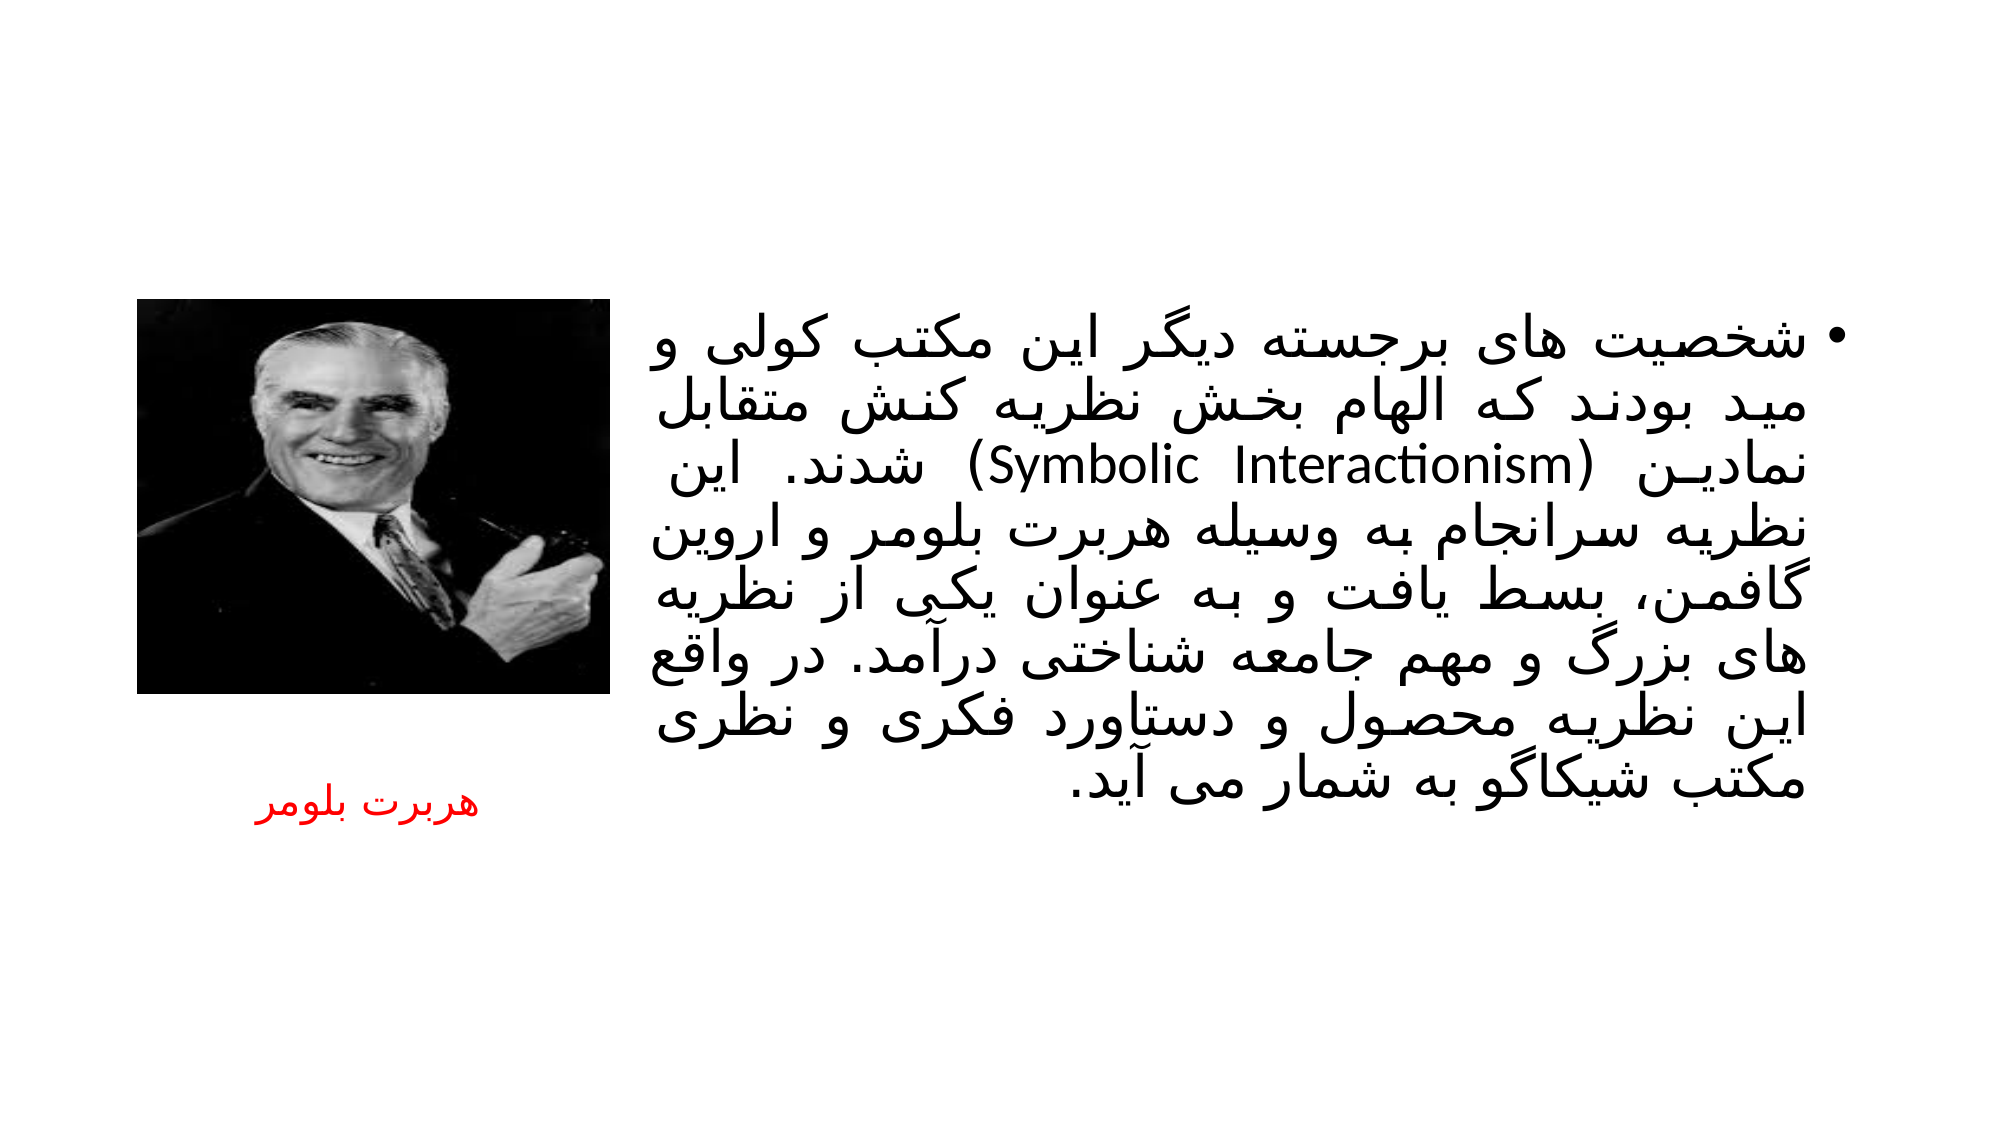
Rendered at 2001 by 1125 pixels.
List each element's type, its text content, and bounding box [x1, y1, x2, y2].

list شخصیت های برجسته دیگر این مکتب کولی و مید بودند که الهام بخش نظریه کنش متقابل نمادین (Symbolic Interactionism) شدند. این نظریه سرانجام به وسیله هربرت بلومر و اروین گافمن، بسط یافت و به عنوان یکی از نظریه های بزرگ و مهم جامعه شناختی درآمد. در واقع این نظریه محصول و دستاورد فکری و نظری مکتب شیکاگو به شمار می آید. [632, 299, 1863, 1014]
text_box هربرت بلومر [186, 766, 550, 831]
picture [137, 299, 610, 694]
